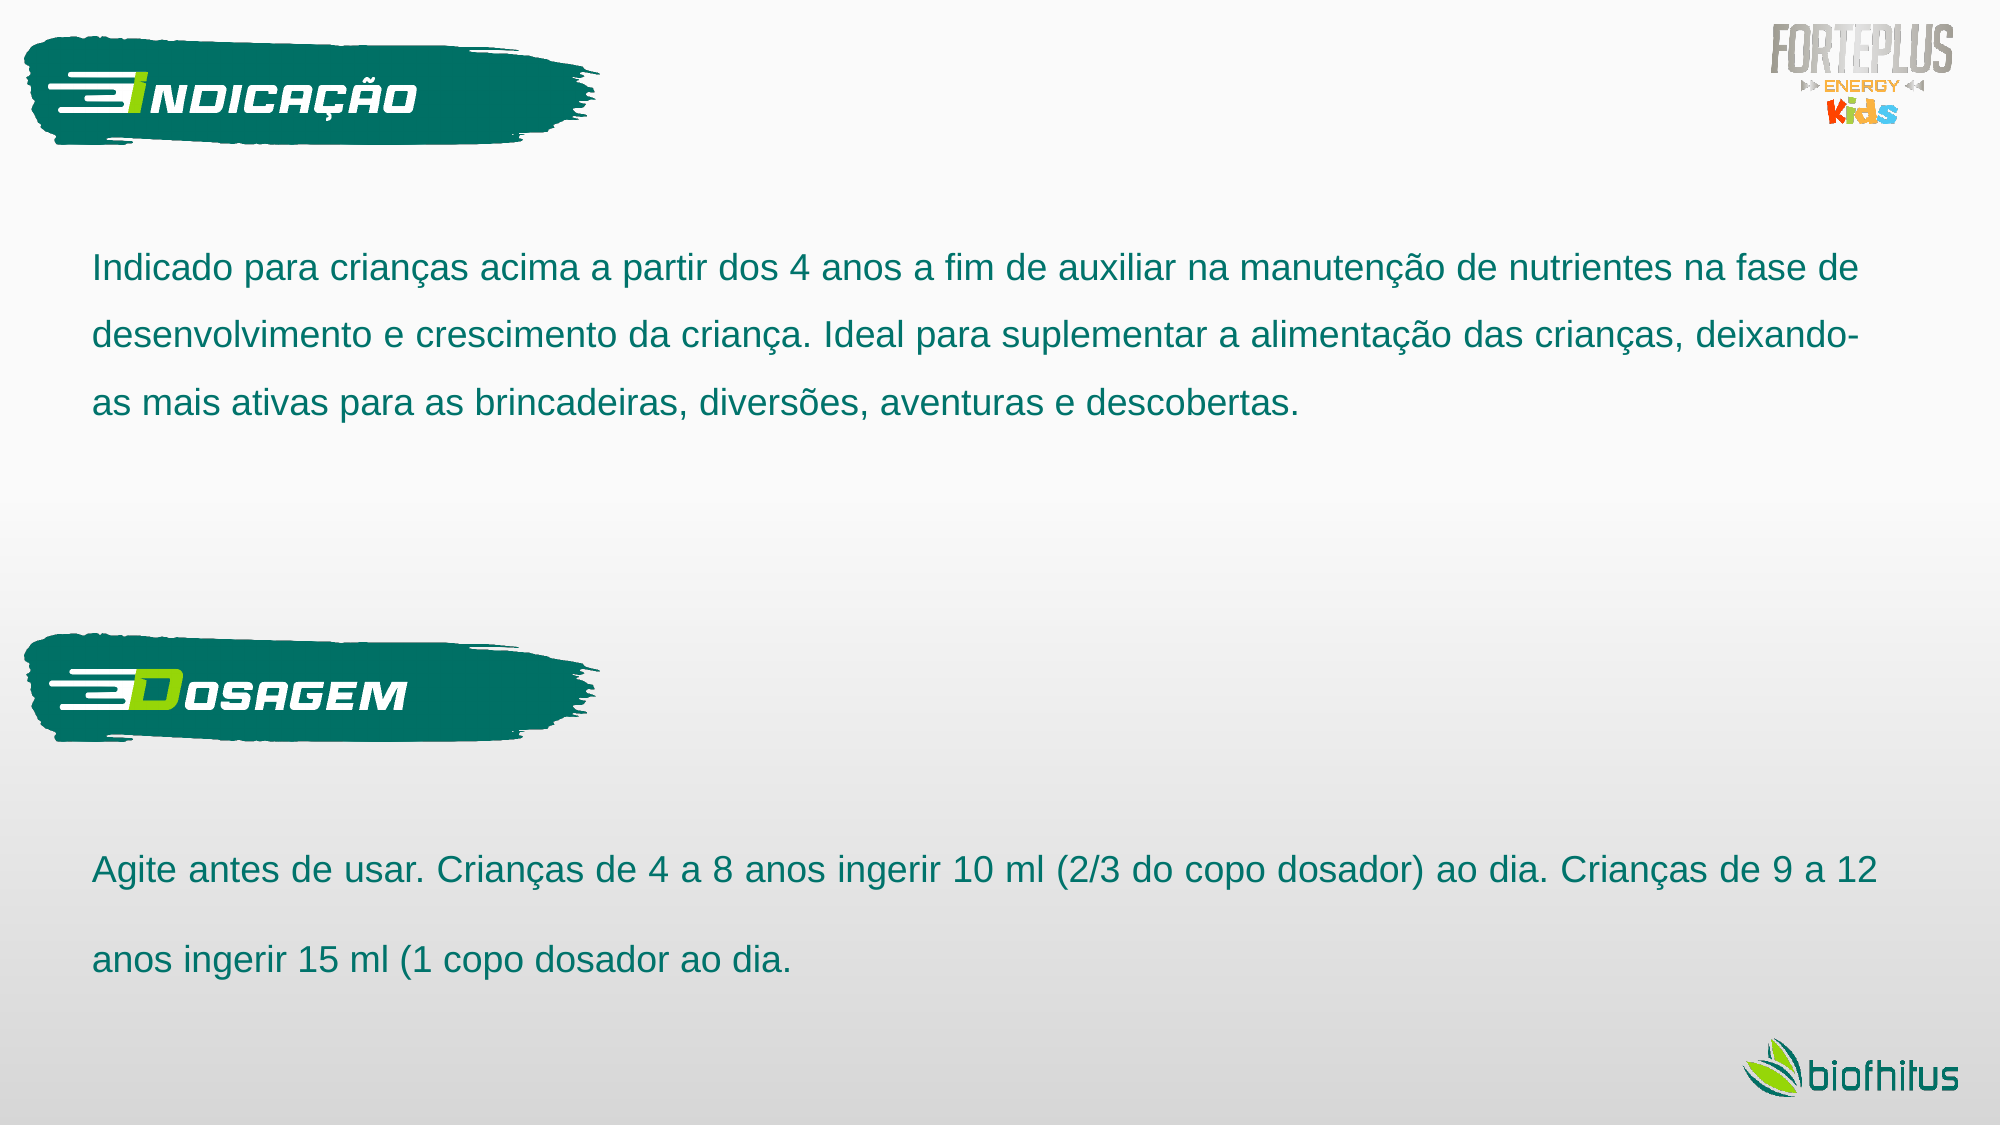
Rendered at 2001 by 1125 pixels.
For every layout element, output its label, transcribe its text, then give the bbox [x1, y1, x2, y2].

picture [24, 633, 600, 742]
picture [1771, 24, 1953, 124]
picture [24, 36, 600, 145]
text_box Agite antes de usar. Crianças de 4 a 8 anos ingerir 10 ml (2/3 do copo dosador) ao dia. Crianças de 9 a 12 anos ingerir 15 ml (1 copo dosador ao dia. [91, 798, 1879, 981]
picture [1742, 1037, 1958, 1097]
text_box Indicado para crianças acima a partir dos 4 anos a fim de auxiliar na manutenção de nutrientes na fase de desenvolvimento e crescimento da criança. Ideal para suplementar a alimentação das crianças, deixando-as mais ativas para as brincadeiras, diversões, aventuras e descobertas. [91, 218, 1860, 423]
